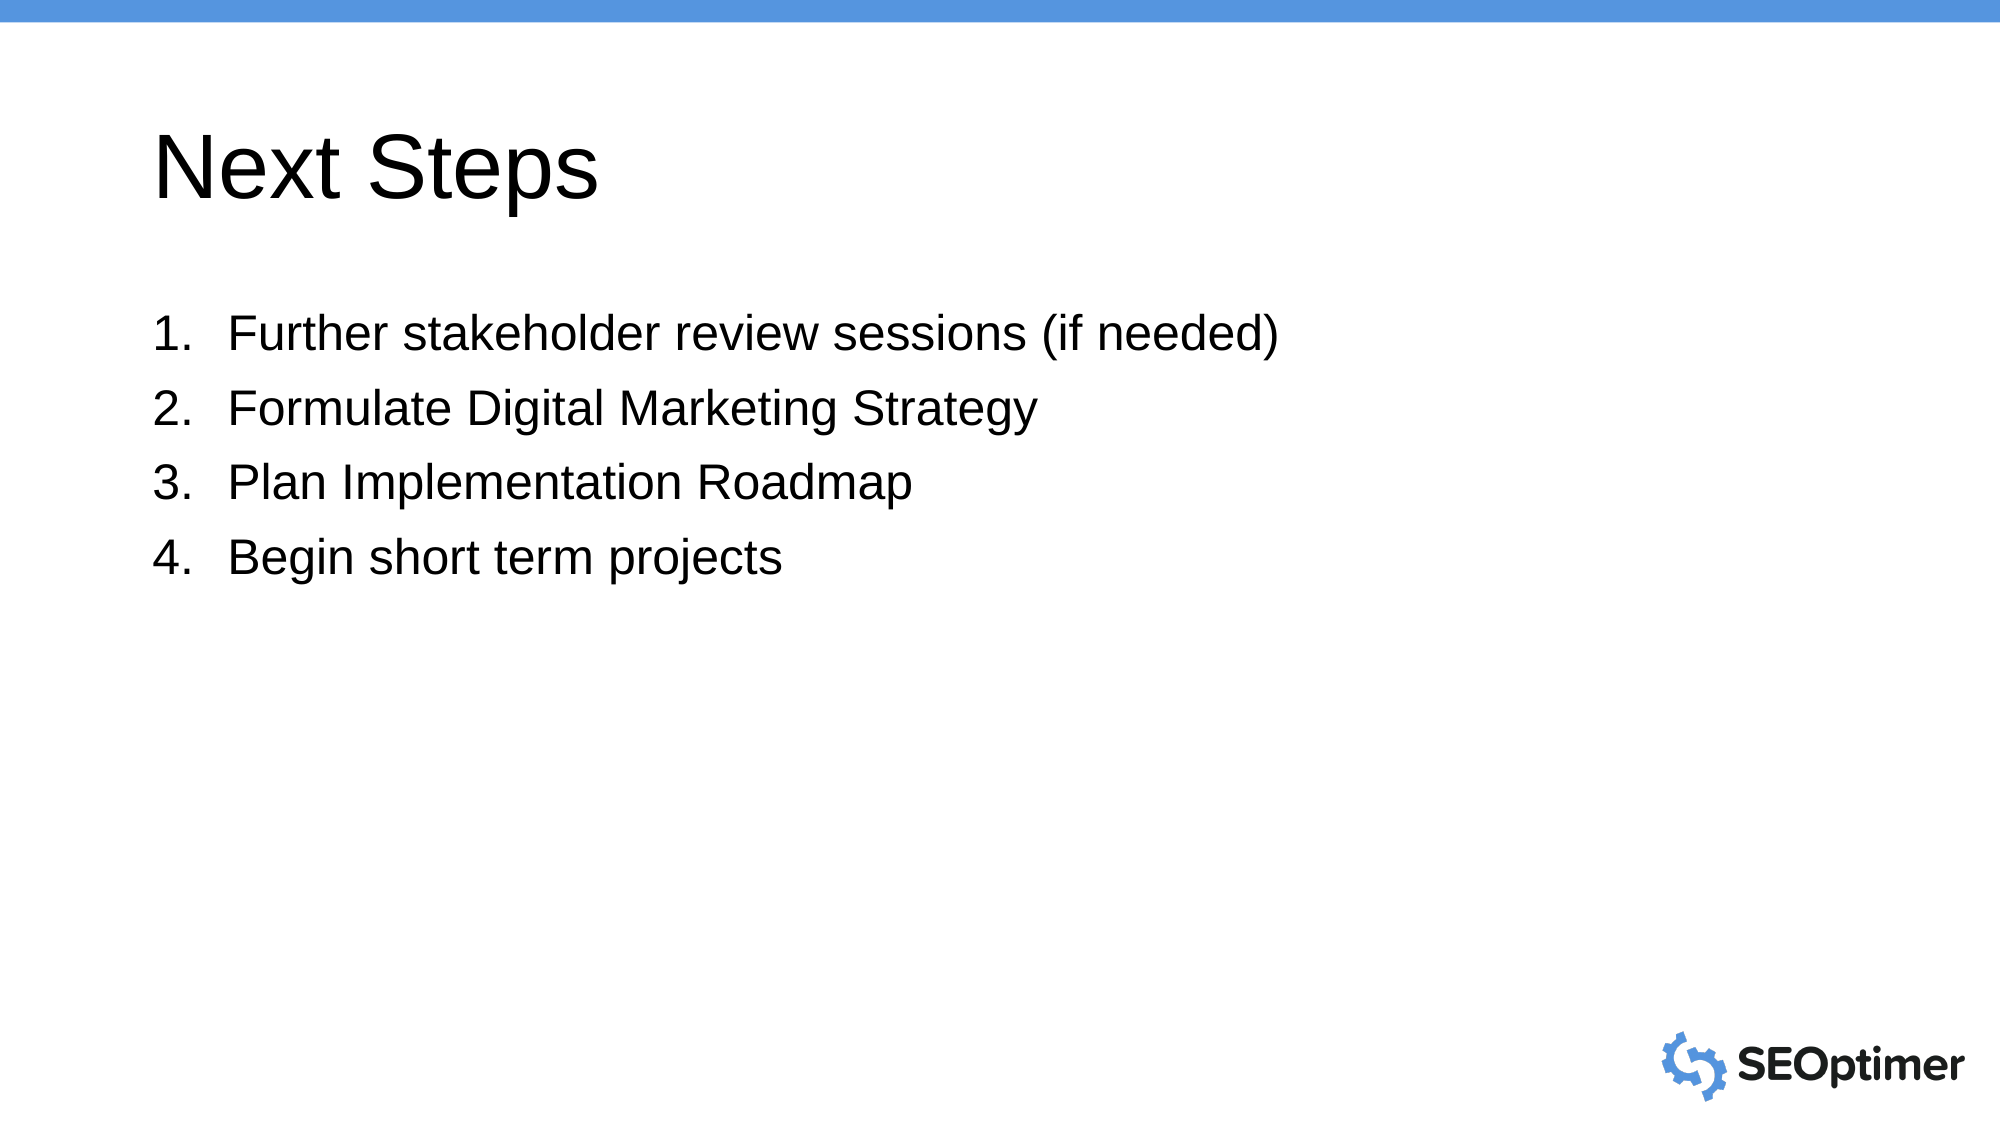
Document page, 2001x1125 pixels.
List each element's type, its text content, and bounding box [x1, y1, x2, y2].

list Further stakeholder review sessions (if needed) Formulate Digital Marketing Strategy Plan Implementation Roadmap Begin short term projects [137, 299, 1341, 1014]
picture [1659, 1030, 1965, 1103]
title Next Steps [137, 59, 1863, 278]
